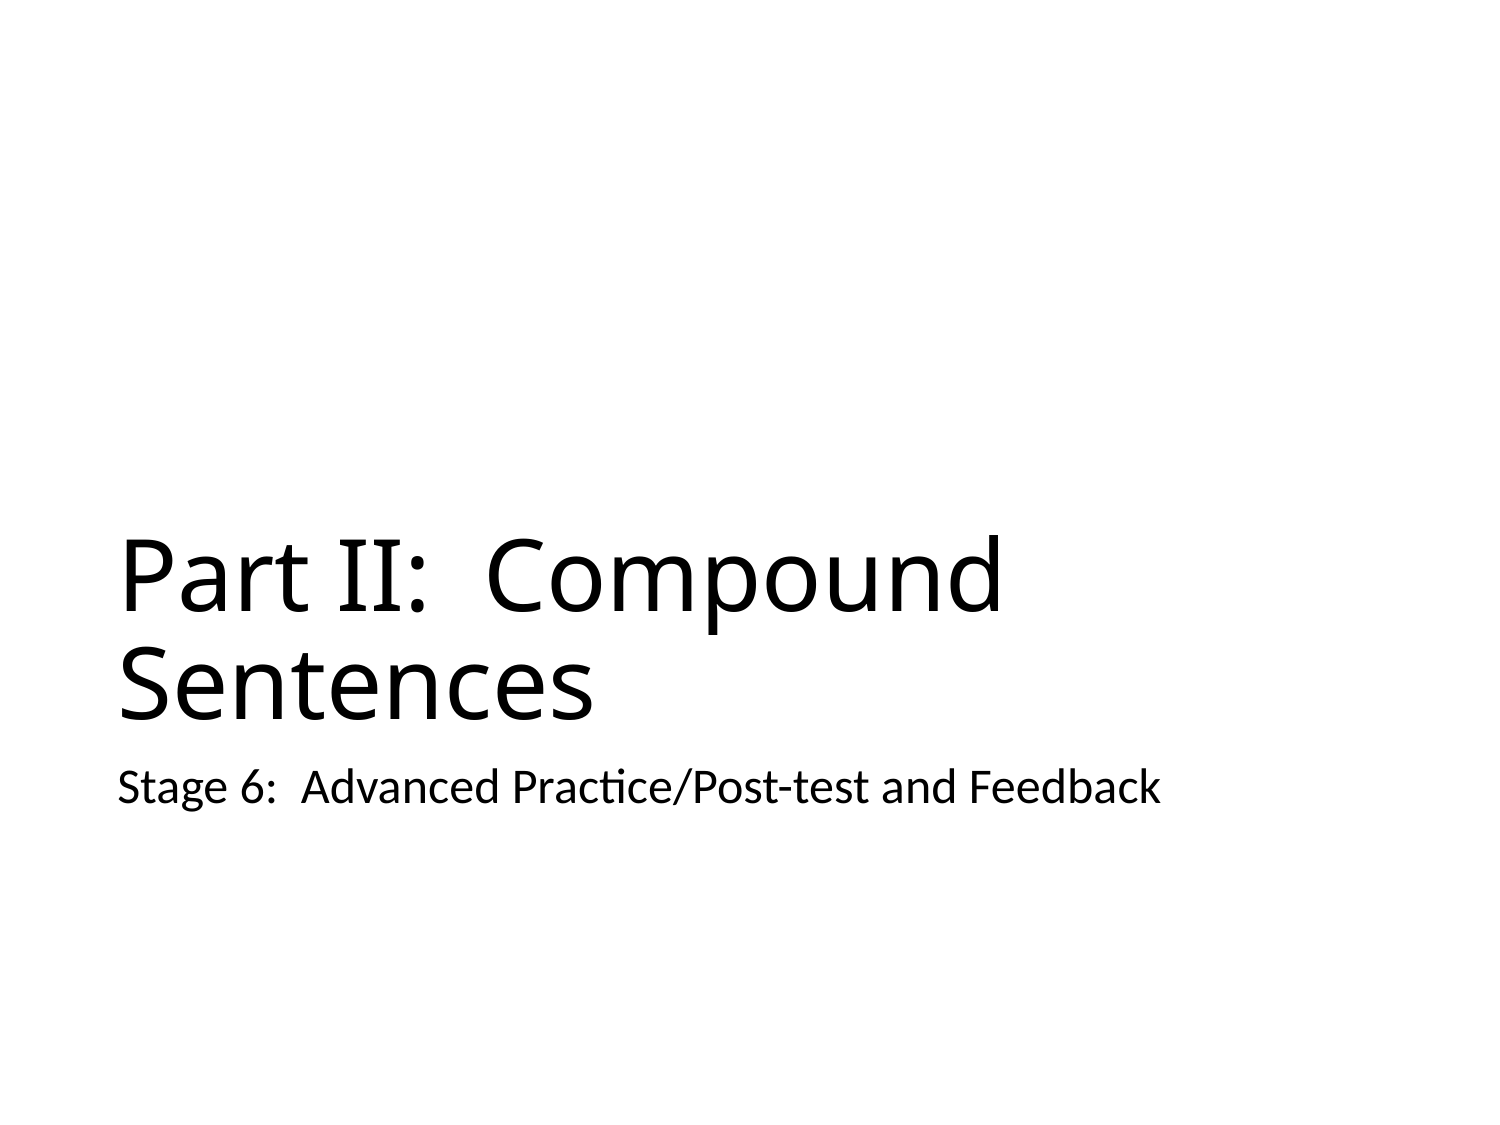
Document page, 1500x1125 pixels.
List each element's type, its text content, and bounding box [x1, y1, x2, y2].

list Stage 6: Advanced Practice/Post-test and Feedback [102, 752, 1397, 999]
title Part II: Compound Sentences [102, 280, 1397, 749]
